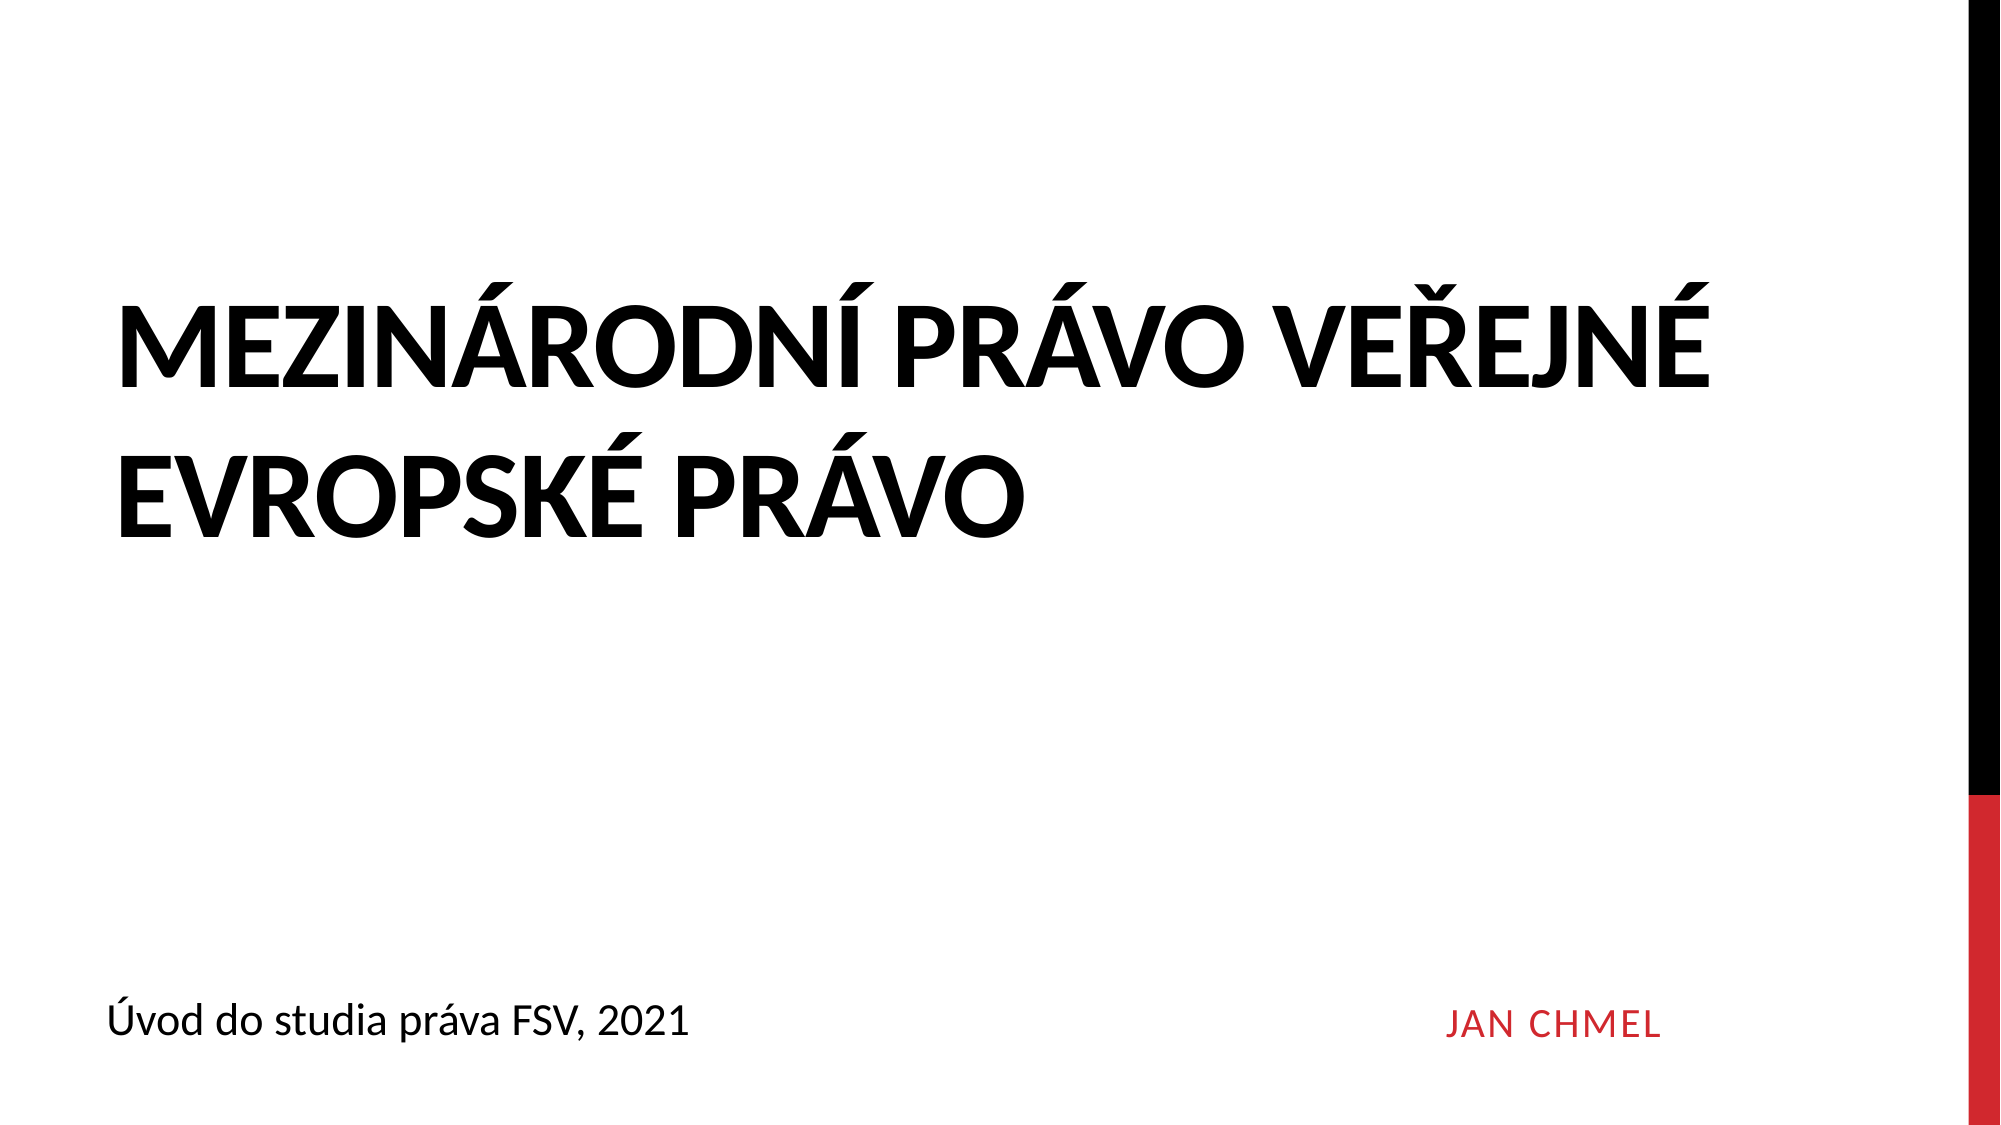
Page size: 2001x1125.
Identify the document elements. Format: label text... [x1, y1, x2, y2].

subtitle Jan Chmel [1430, 988, 1936, 1065]
text_box Úvod do studia práva FSV, 2021 [83, 988, 714, 1065]
title Mezinárodní právo veřejné Evropské právo [99, 37, 1800, 788]
